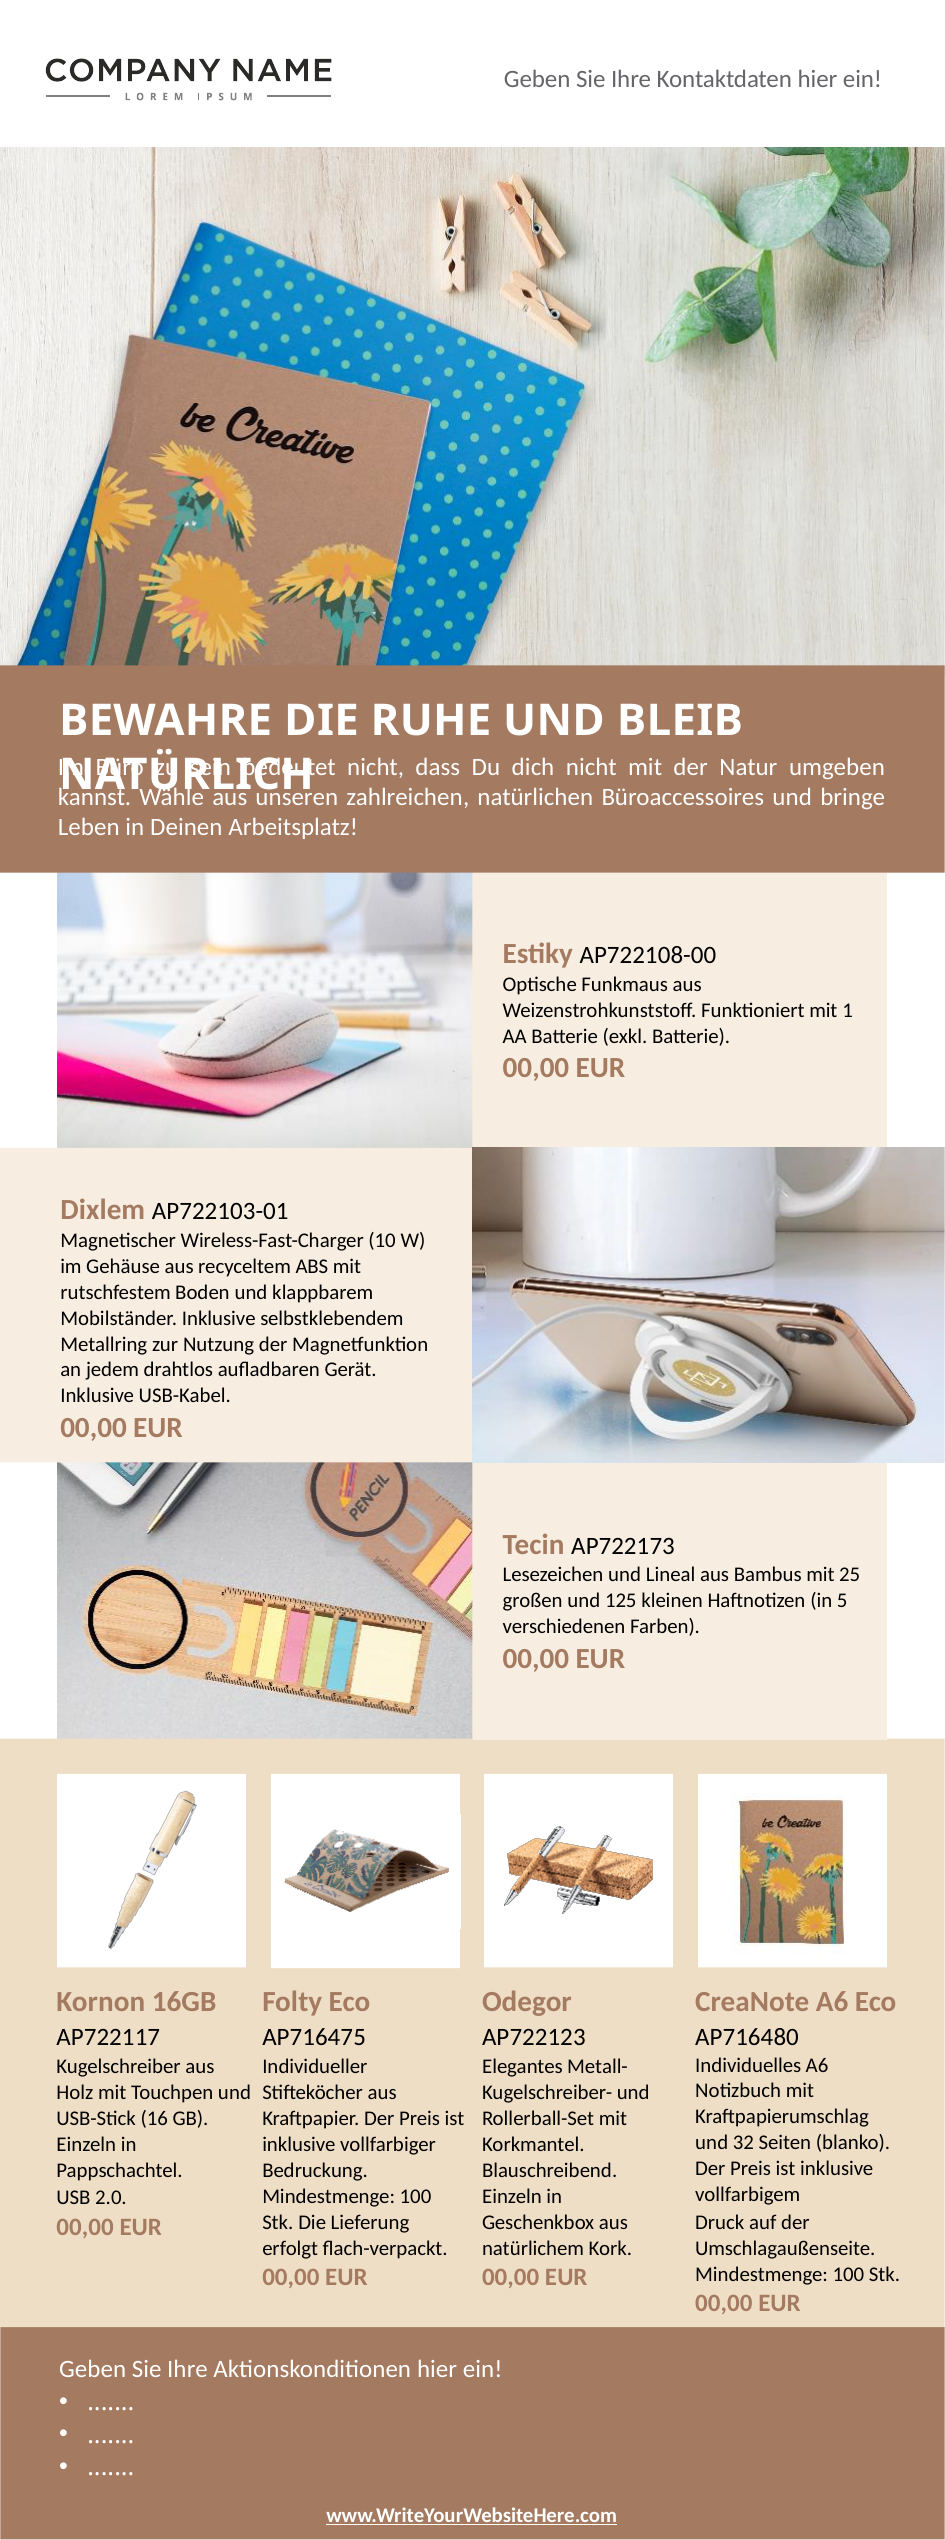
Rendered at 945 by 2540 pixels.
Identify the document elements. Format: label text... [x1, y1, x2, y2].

text_box [56, 1773, 130, 1968]
picture [0, 147, 945, 674]
text_box [133, 1773, 247, 1968]
text_box Estiky AP722108-00 Optische Funkmaus aus Weizenstrohkunststoff. Funktioniert mit 1 AA Batterie (exkl. Batterie). 00,00 EUR [500, 933, 866, 1084]
text_box Geben Sie Ihre Aktionskonditionen hier ein! ....... ....... ....... [57, 2350, 887, 2481]
picture [271, 1814, 461, 1929]
text_box Geben Sie Ihre Kontaktdaten hier ein! [407, 60, 883, 93]
text_box [697, 1773, 888, 1968]
picture [45, 58, 332, 101]
text_box Folty Eco AP716475 Individueller Stifteköcher aus Kraftpapier. Der Preis ist inklusive vollfarbiger Bedruckung. Mindestmenge: 100 Stk. Die Lieferung erfolgt flach-verpackt. 00,00 EUR [260, 1981, 467, 2291]
text_box [0, 1738, 945, 2328]
picture [84, 1771, 219, 1967]
text_box [473, 874, 888, 1147]
text_box Kornon 16GB AP722117 Kugelschreiber aus Holz mit Touchpen und USB-Stick (16 GB). Einzeln in Pappschachtel. USB 2.0. 00,00 EUR [54, 1981, 254, 2241]
text_box [0, 2328, 945, 2540]
picture [715, 1777, 870, 1967]
text_box [471, 1463, 888, 1741]
text_box [0, 674, 945, 874]
text_box Im Büro zu sein bedeutet nicht, dass Du dich nicht mit der Natur umgeben kannst. Wähle aus unseren zahlreichen, natürlichen Büroaccessoires und bringe Leben in Deinen Arbeitsplatz! [57, 750, 887, 841]
text_box Bewahre die Ruhe und bleib natürlich [57, 688, 887, 750]
text_box [0, 1147, 471, 1463]
text_box [483, 1773, 674, 1968]
text_box Odegor AP722123 Elegantes Metall-Kugelschreiber- und Rollerball-Set mit Korkmantel. Blauschreibend. Einzeln in Geschenkbox aus natürlichem Kork. 00,00 EUR [480, 1981, 679, 2291]
text_box www.WriteYourWebsiteHere.com [58, 2499, 888, 2527]
text_box CreaNote A6 Eco AP716480 Individuelles A6 Notizbuch mit Kraftpapierumschlag und 32 Seiten (blanko). Der Preis ist inklusive vollfarbigem Druck auf der Umschlagaußenseite. Mindestmenge: 100 Stk. 00,00 EUR [692, 1981, 906, 2317]
picture [481, 1811, 671, 1931]
picture [57, 872, 945, 1740]
text_box [270, 1773, 461, 1969]
text_box Tecin AP722173 Lesezeichen und Lineal aus Bambus mit 25 großen und 125 kleinen Haftnotizen (in 5 verschiedenen Farben). 00,00 EUR [500, 1523, 866, 1675]
text_box Dixlem AP722103-01 Magnetischer Wireless-Fast-Charger (10 W) im Gehäuse aus recyceltem ABS mit rutschfestem Boden und klappbarem Mobilständer. Inklusive selbstklebendem Metallring zur Nutzung der Magnetfunktion an jedem drahtlos aufladbaren Gerät. Inklusive USB-Kabel. 00,00 EUR [58, 1189, 438, 1444]
